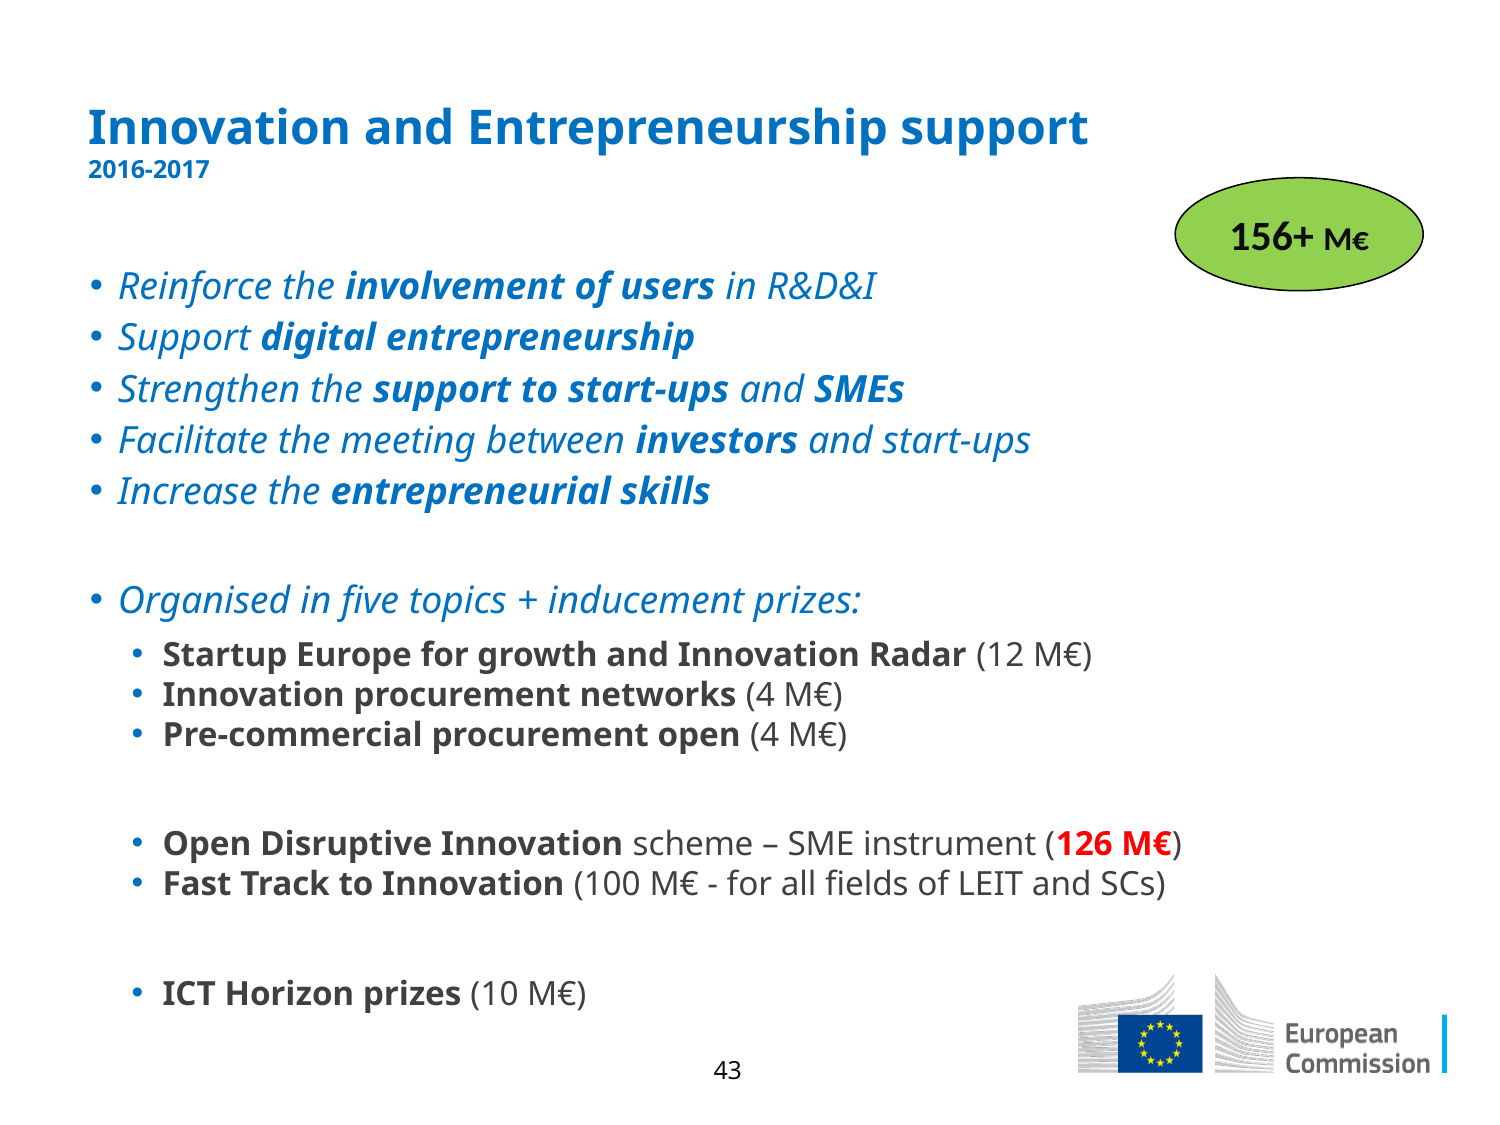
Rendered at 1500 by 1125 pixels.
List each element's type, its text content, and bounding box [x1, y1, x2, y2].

picture [1078, 988, 1447, 1073]
text_box 156+ M€ [1175, 177, 1424, 291]
text_box 43 [686, 1046, 769, 1096]
text_box Innovation and Entrepreneurship support 2016-2017 [74, 90, 1425, 233]
list Reinforce the involvement of users in R&D&I Support digital entrepreneurship Strengthen the support to start-ups and SMEs Facilitate the meeting between investors and start-ups Increase the entrepreneurial skills Organised in five topics + inducement prizes: Startup Europe for growth and Innovation Radar (12 M€) Innovation procurement networks (4 M€) Pre-commercial procurement open (4 M€) Open Disruptive Innovation scheme – SME instrument (126 M€) Fast Track to Innovation (100 M€ - for all fields of LEIT and SCs) ICT Horizon prizes (10 M€) [75, 255, 1495, 988]
